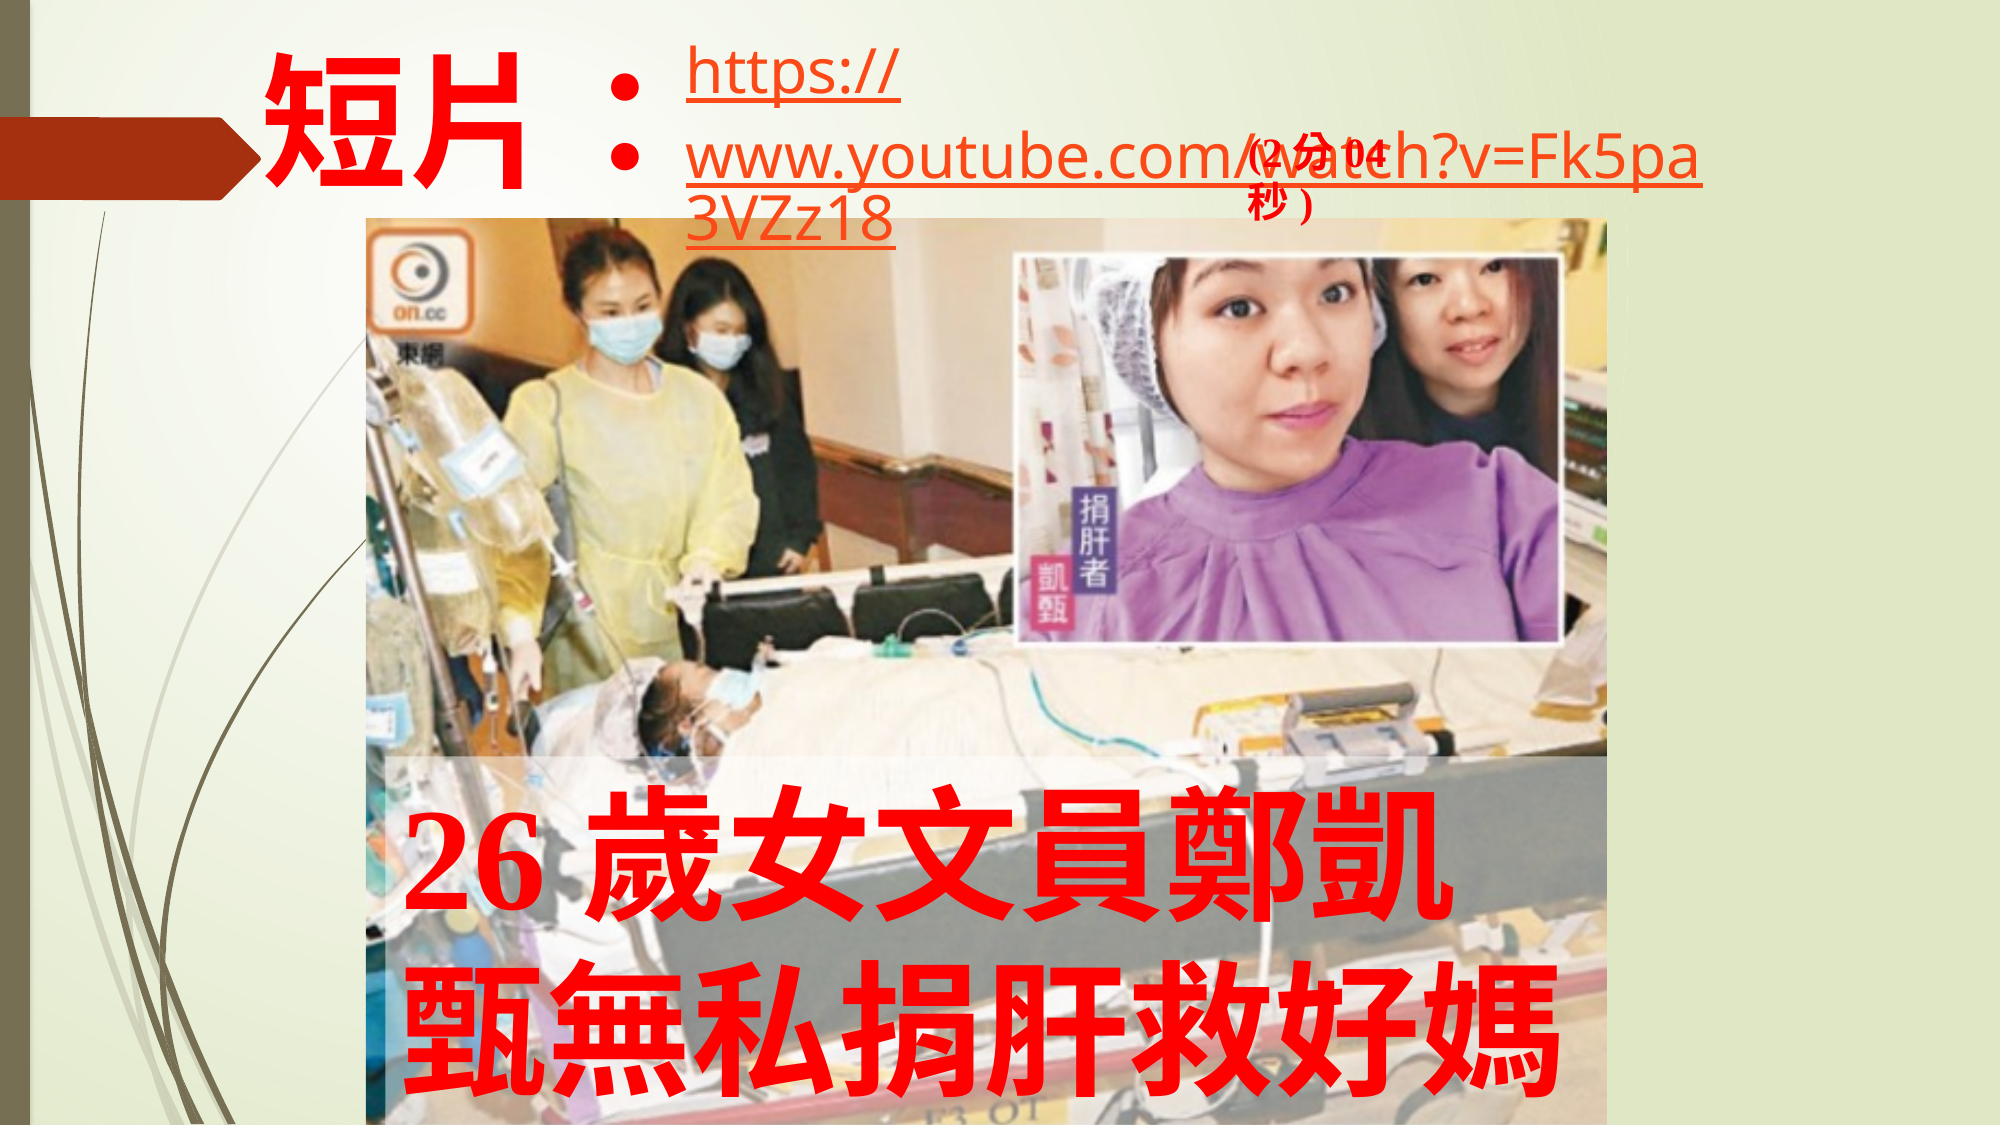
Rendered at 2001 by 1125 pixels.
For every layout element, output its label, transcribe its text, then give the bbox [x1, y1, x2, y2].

text_box https://www.youtube.com/watch?v=Fk5pa3VZz18 [671, 23, 1734, 254]
text_box (2分04秒) [1233, 118, 1429, 217]
picture [365, 218, 1608, 1125]
text_box 短片： [246, 23, 651, 214]
